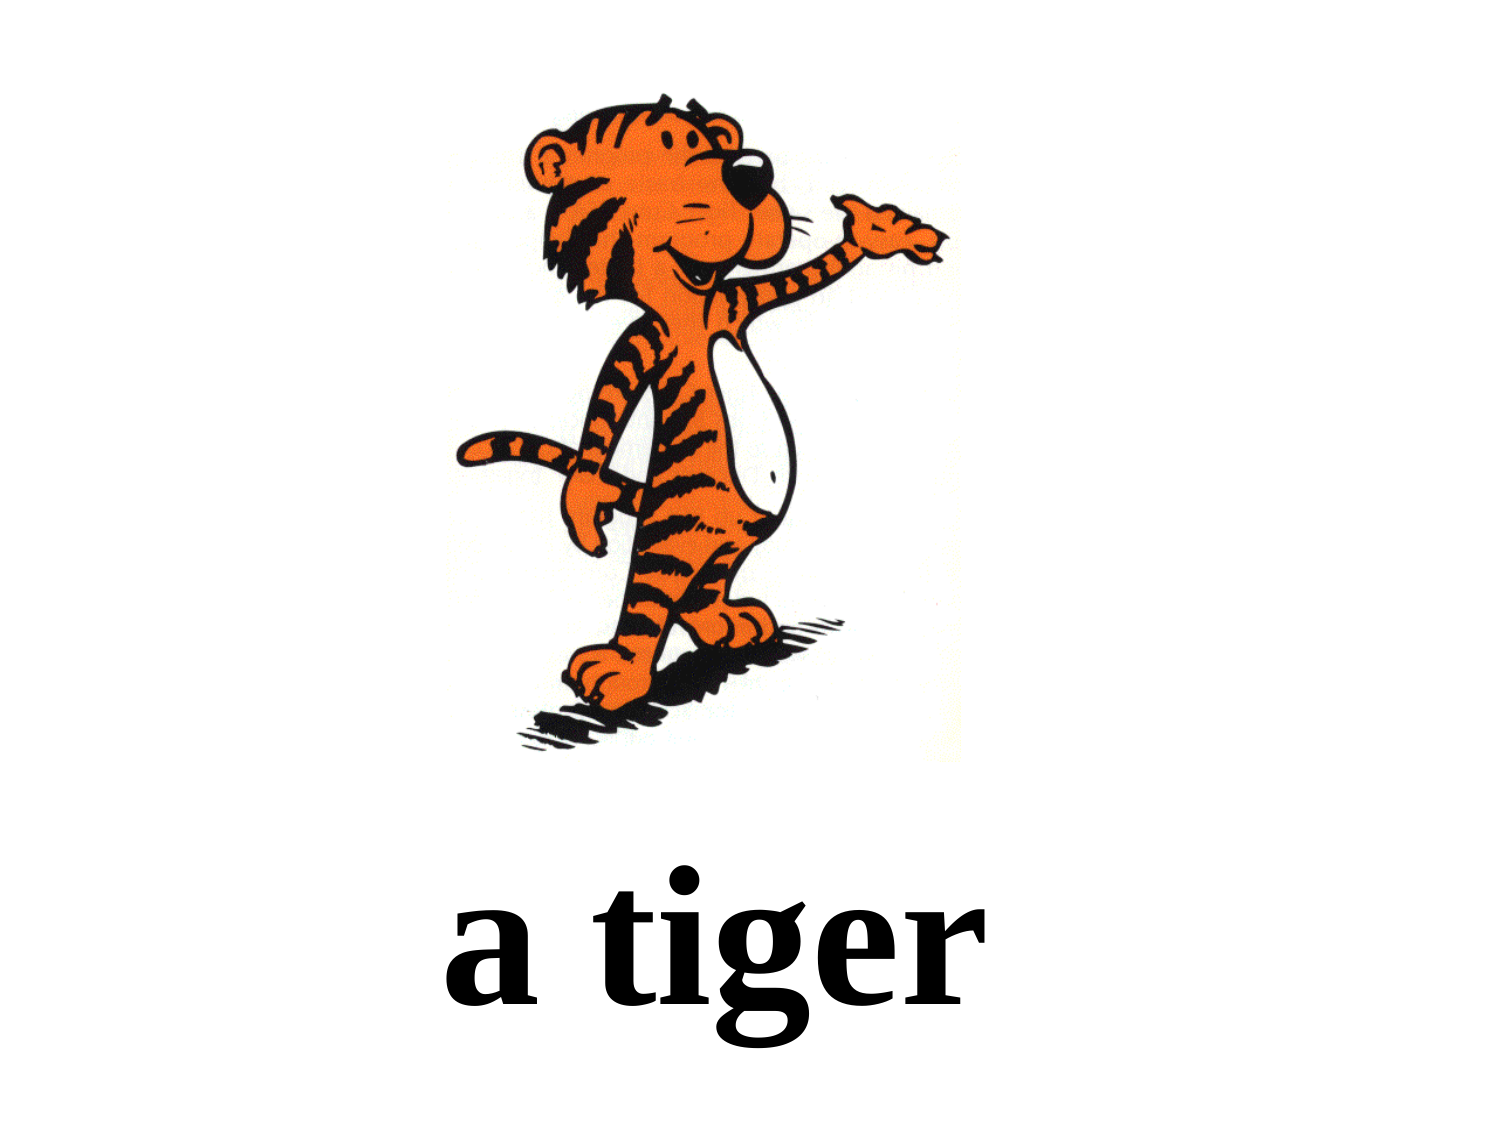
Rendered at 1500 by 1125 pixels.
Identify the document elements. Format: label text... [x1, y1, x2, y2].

text_box a tiger [222, 796, 1207, 1052]
picture [445, 81, 962, 762]
